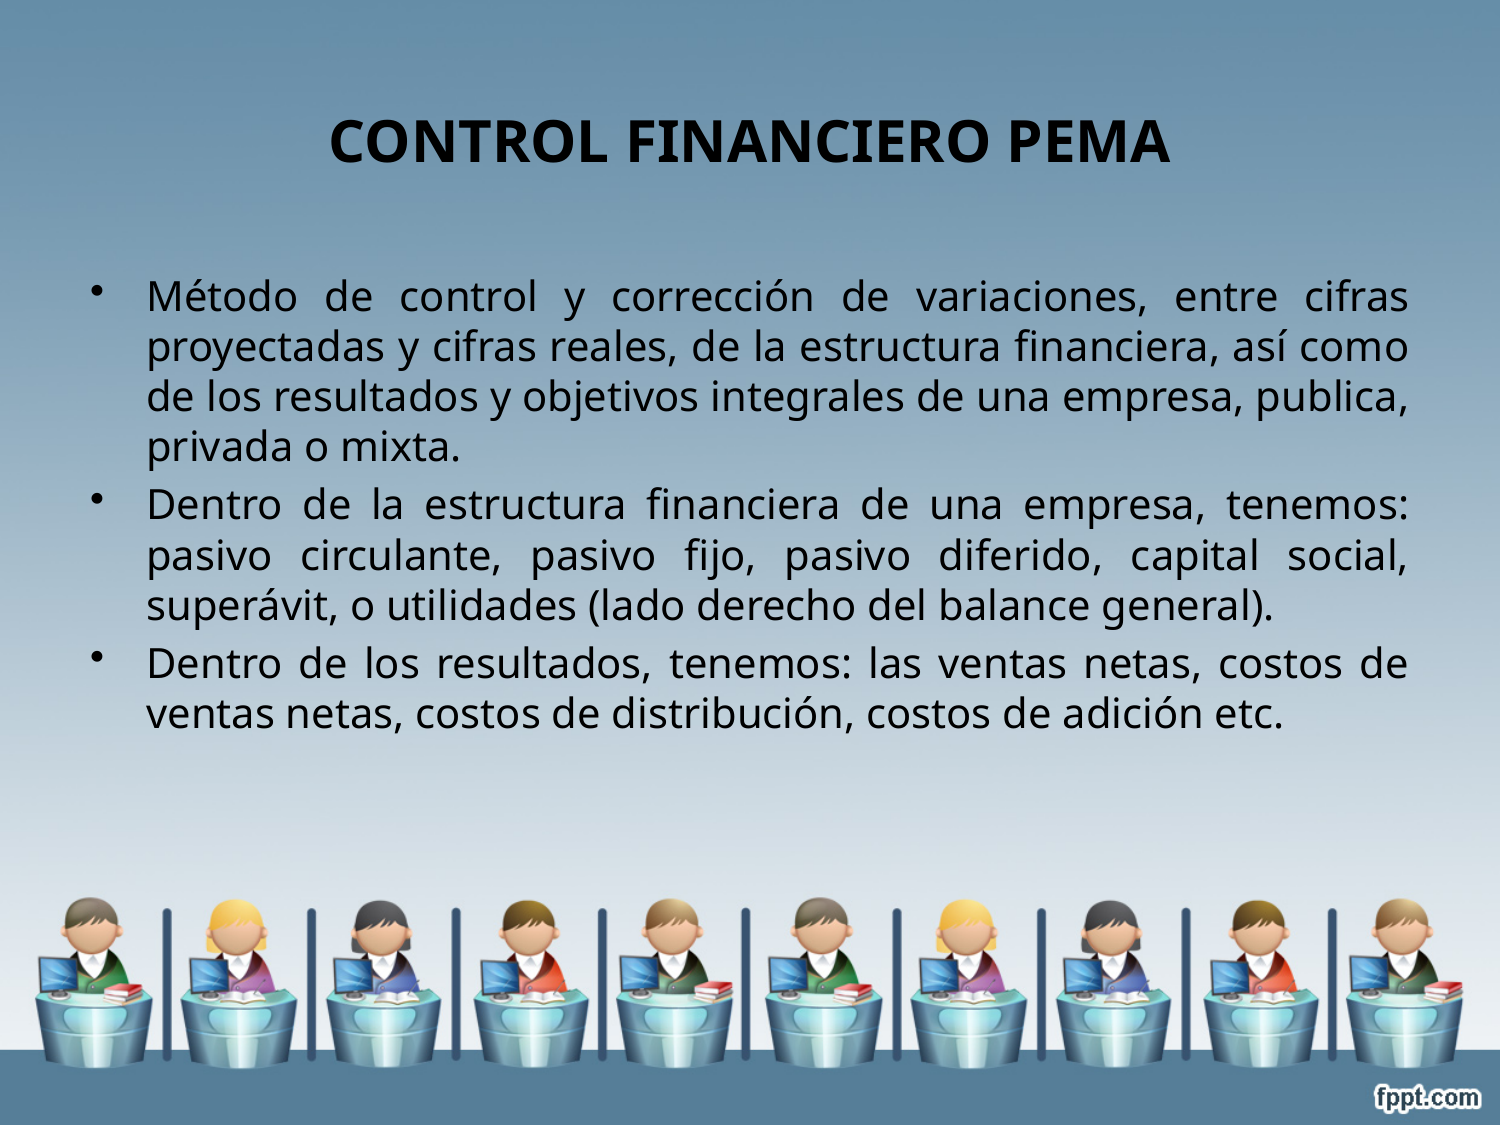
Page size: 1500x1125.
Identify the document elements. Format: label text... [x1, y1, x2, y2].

list Método de control y corrección de variaciones, entre cifras proyectadas y cifras reales, de la estructura financiera, así como de los resultados y objetivos integrales de una empresa, publica, privada o mixta. Dentro de la estructura financiera de una empresa, tenemos: pasivo circulante, pasivo fijo, pasivo diferido, capital social, superávit, o utilidades (lado derecho del balance general). Dentro de los resultados, tenemos: las ventas netas, costos de ventas netas, costos de distribución, costos de adición etc. [74, 262, 1426, 1006]
title CONTROL FINANCIERO PEMA [74, 44, 1426, 233]
picture [0, 0, 1500, 1125]
